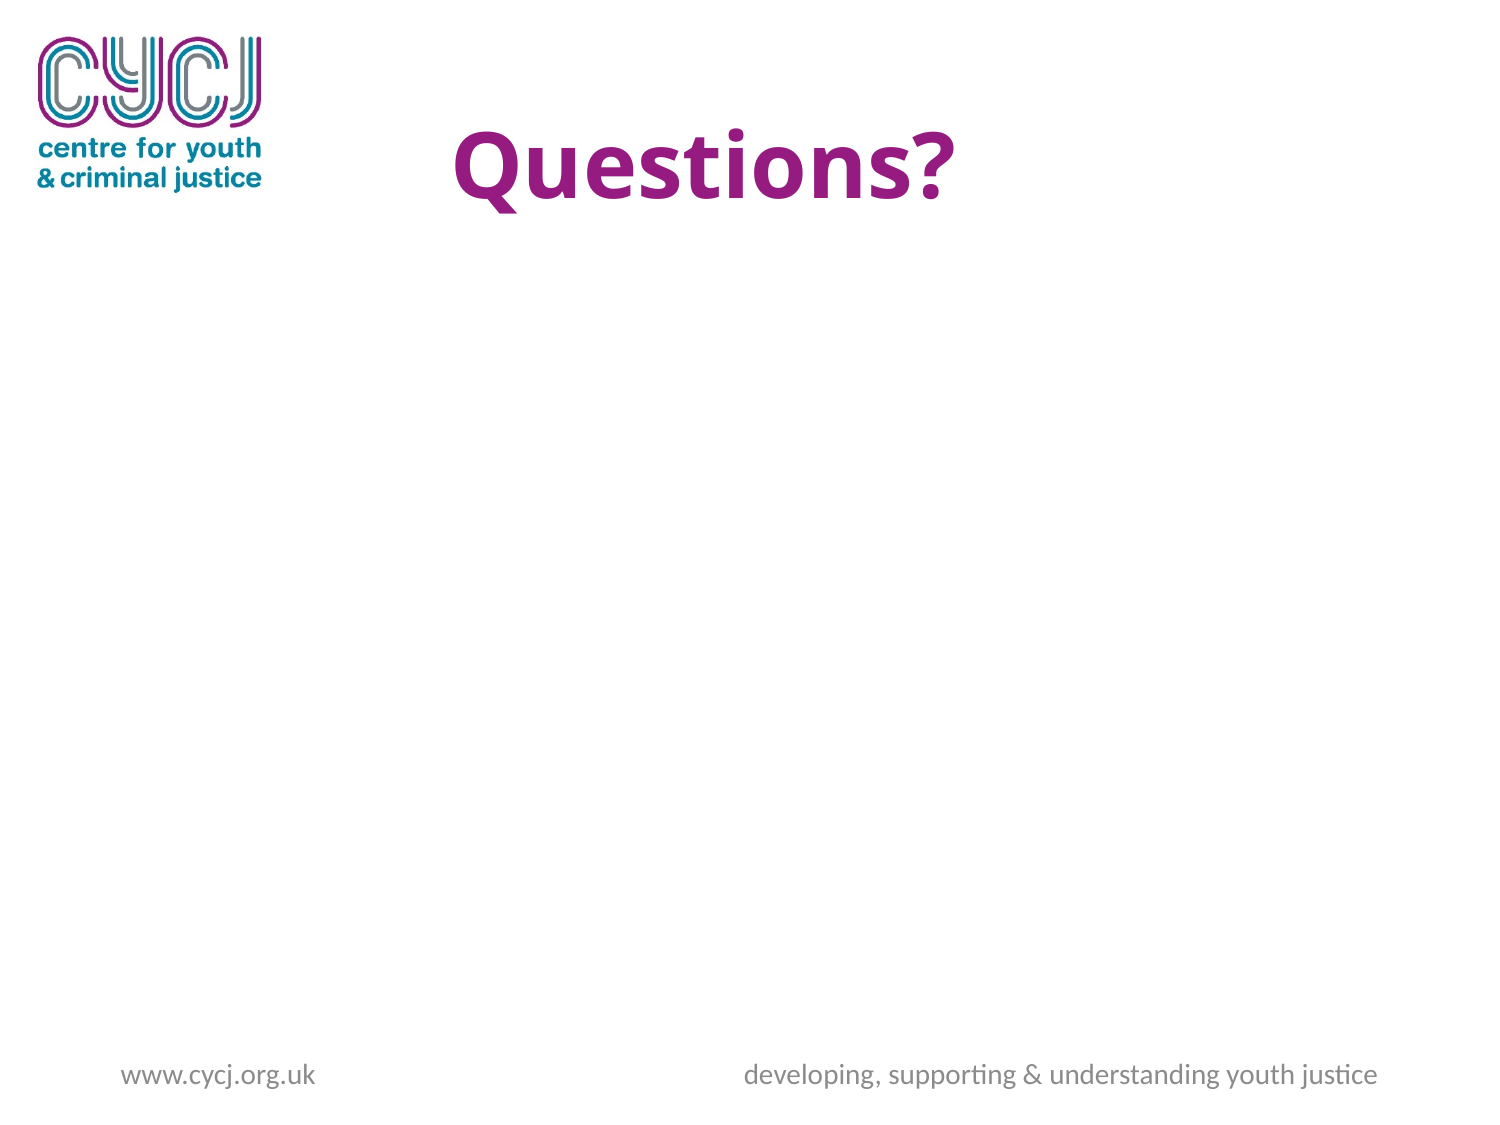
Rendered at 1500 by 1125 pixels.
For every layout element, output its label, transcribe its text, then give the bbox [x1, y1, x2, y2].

title Questions? [103, 59, 1397, 278]
picture [35, 36, 270, 194]
picture [183, 49, 213, 59]
footer www.cycj.org.uk developing, supporting & understanding youth justice [103, 1042, 1397, 1103]
